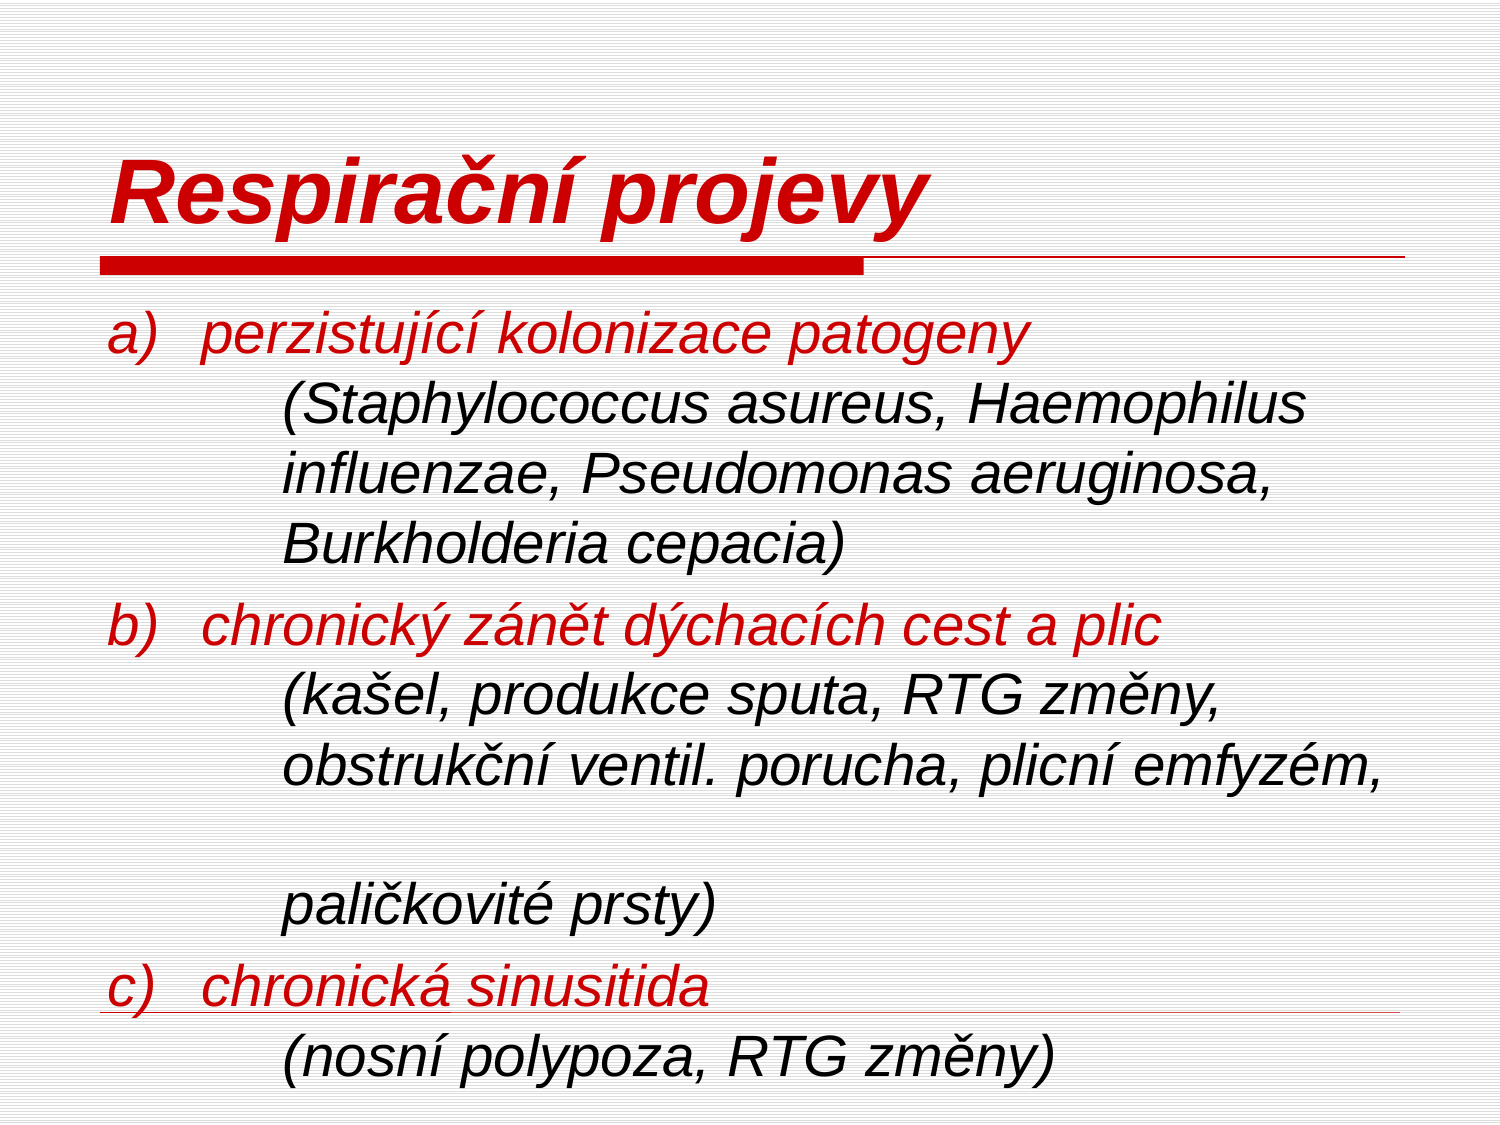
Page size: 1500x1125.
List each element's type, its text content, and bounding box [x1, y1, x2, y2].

list perzistující kolonizace patogeny (Staphylococcus asureus, Haemophilus influenzae, Pseudomonas aeruginosa, Burkholderia cepacia) chronický zánět dýchacích cest a plic (kašel, produkce sputa, RTG změny, obstrukční ventil. porucha, plicní emfyzém, paličkovité prsty) chronická sinusitida (nosní polypoza, RTG změny) [92, 287, 1406, 988]
title Respirační projevy [94, 50, 1407, 250]
